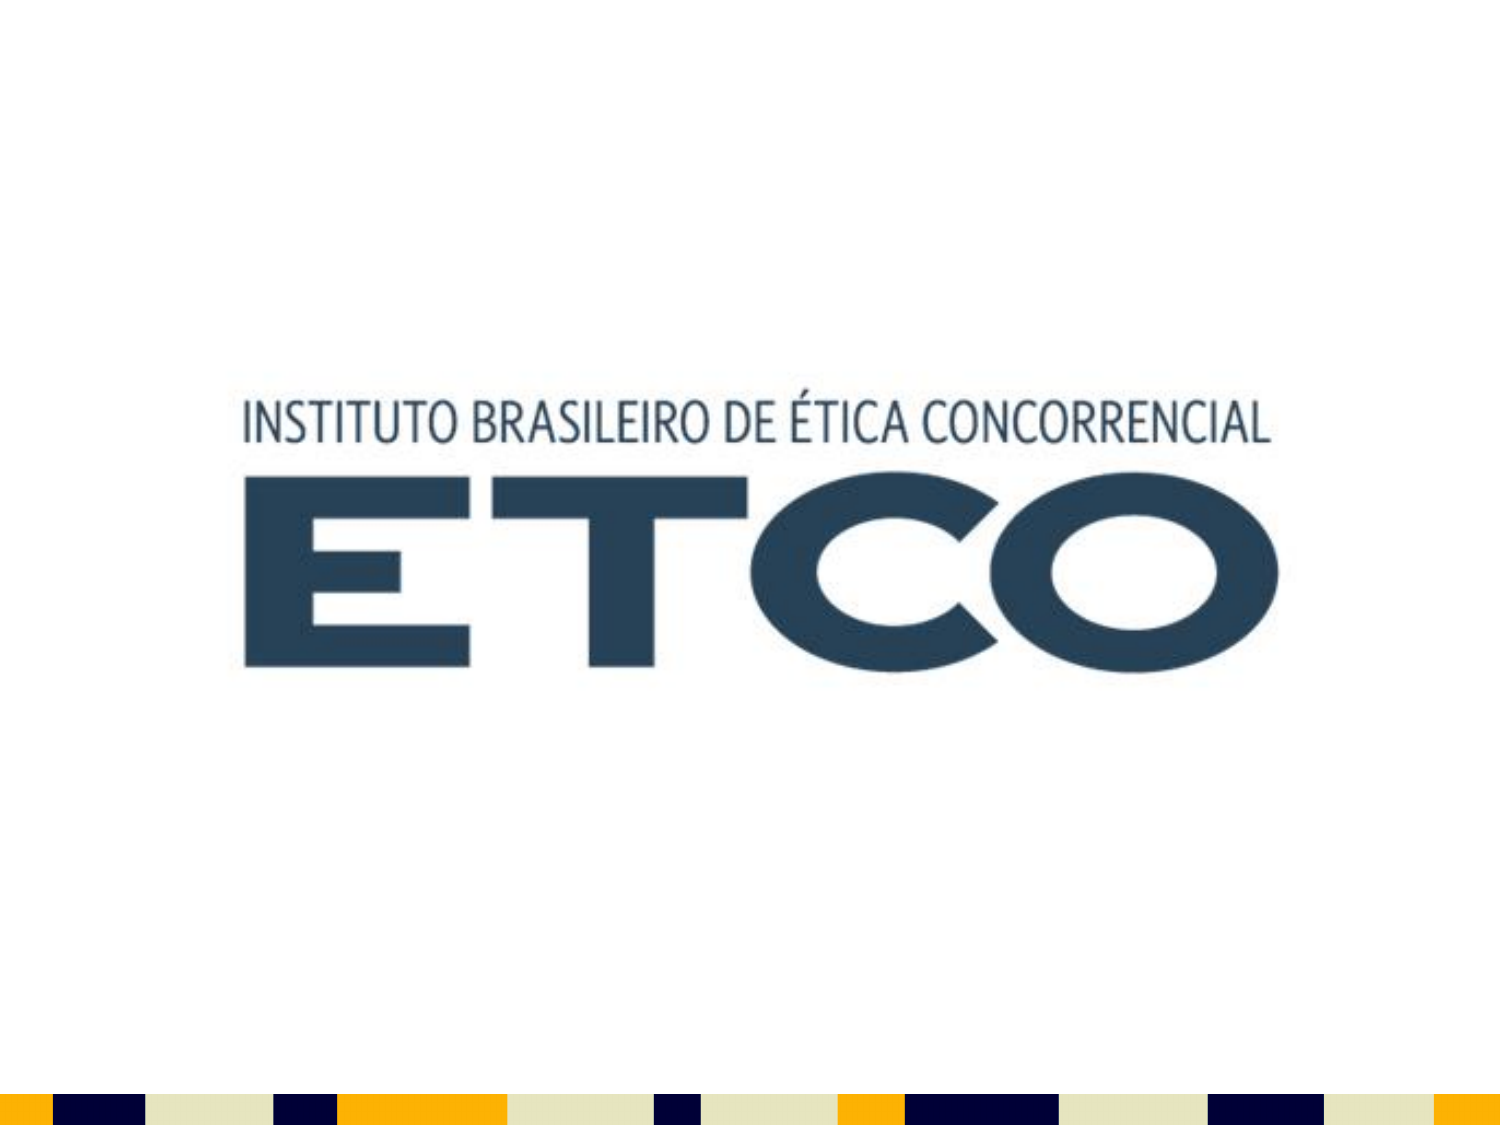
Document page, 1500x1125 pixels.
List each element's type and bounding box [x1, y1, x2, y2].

picture [0, 1094, 1500, 1125]
picture [194, 337, 1331, 726]
